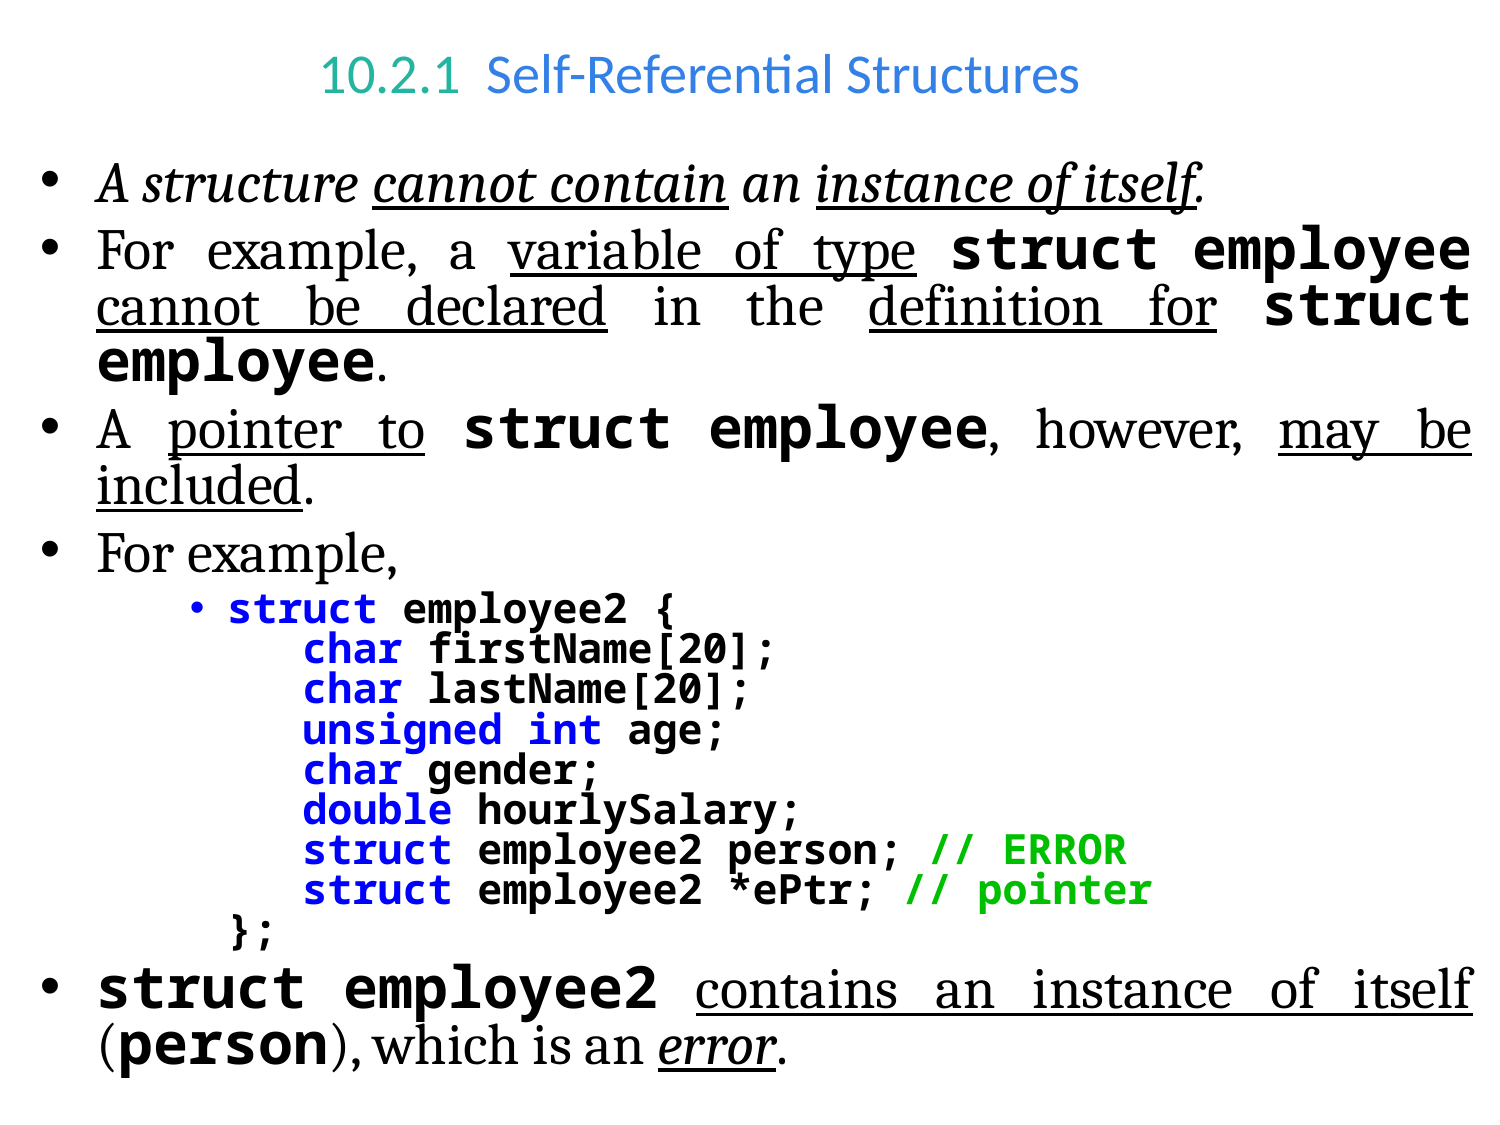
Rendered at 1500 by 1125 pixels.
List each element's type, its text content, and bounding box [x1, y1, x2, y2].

title 10.2.1 Self-Referential Structures [24, 24, 1375, 118]
list A structure cannot contain an instance of itself. For example, a variable of type struct employee cannot be declared in the definition for struct employee. A pointer to struct employee, however, may be included. For example, struct employee2 { char firstName[20]; char lastName[20]; unsigned int age; char gender; double hourlySalary; struct employee2 person; // ERROR struct employee2 *ePtr; // pointer }; struct employee2 contains an instance of itself (person), which is an error. [24, 149, 1488, 1100]
